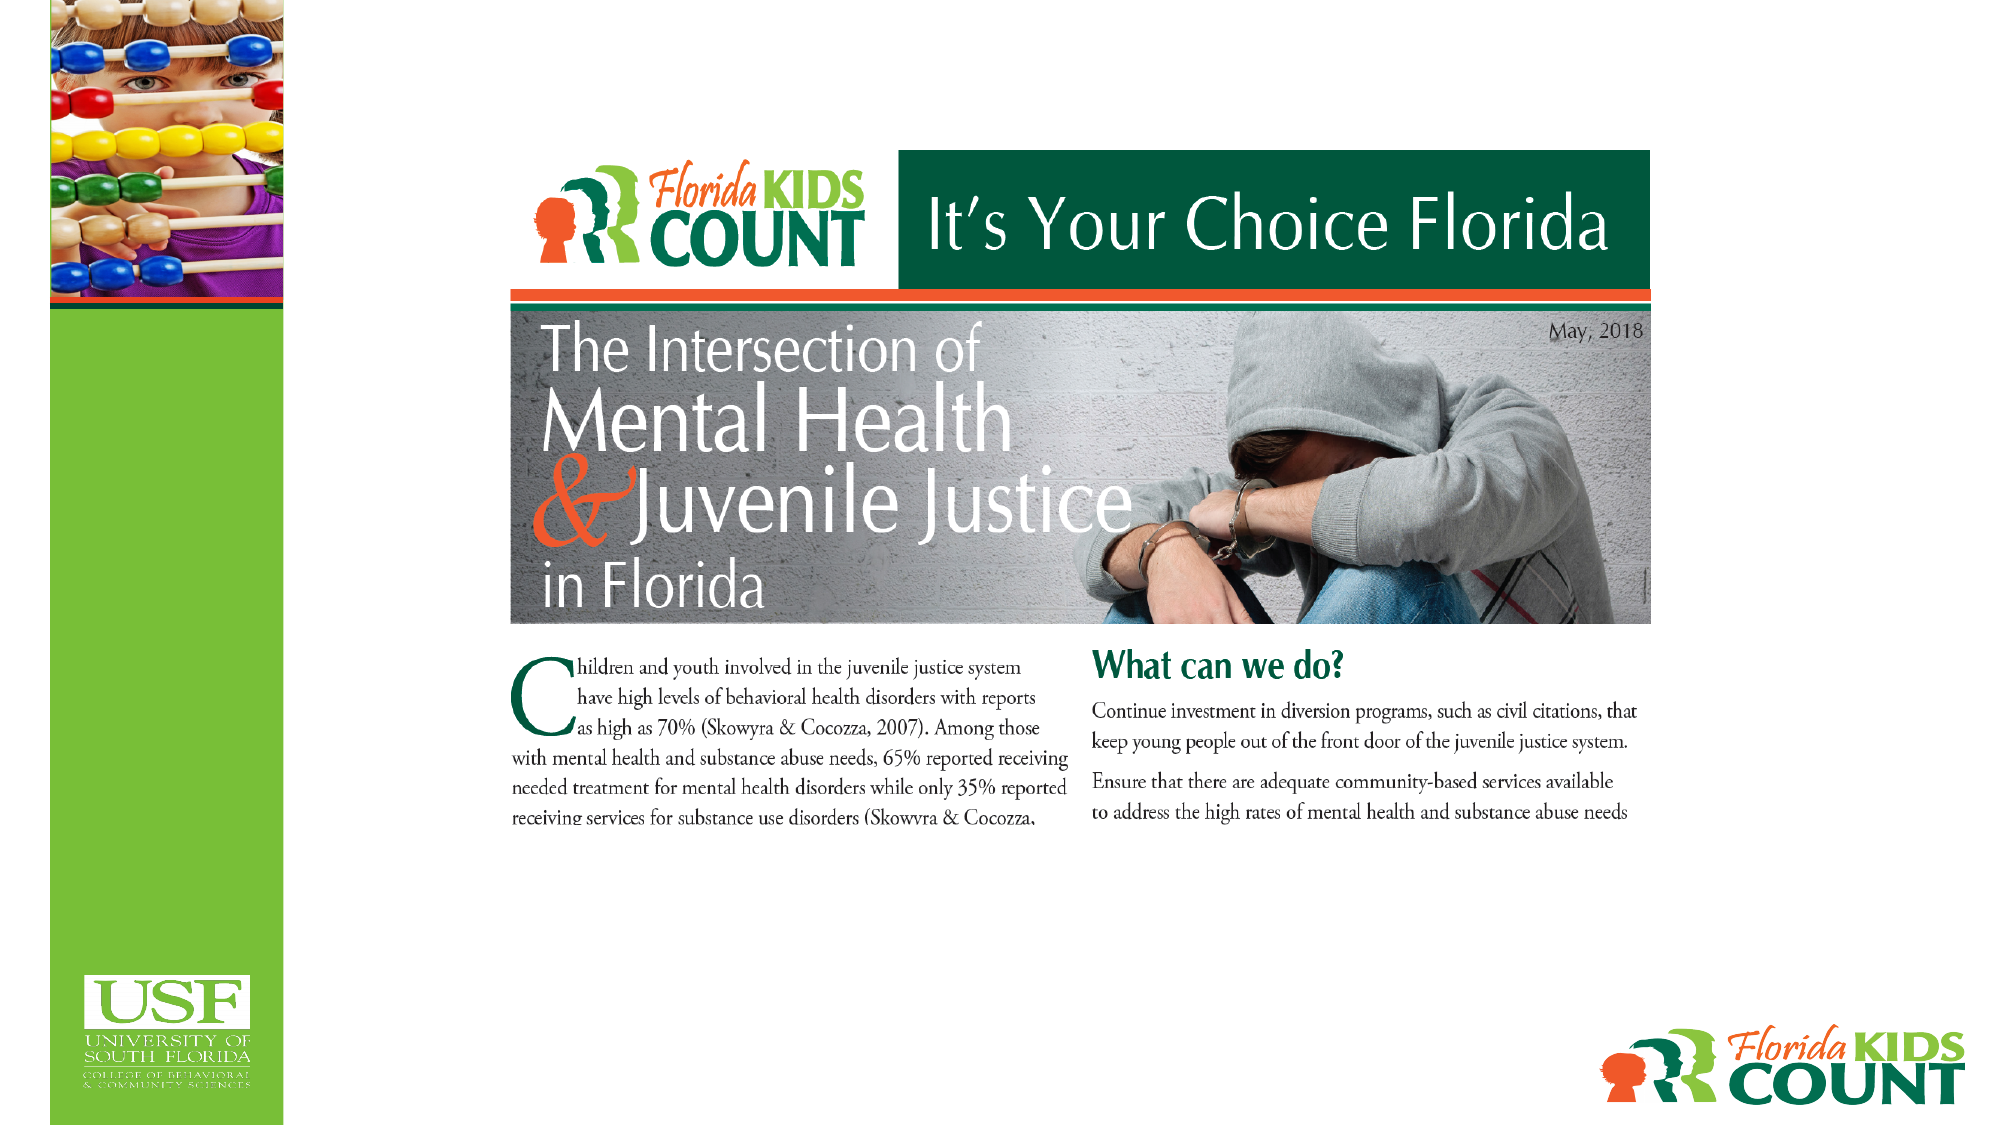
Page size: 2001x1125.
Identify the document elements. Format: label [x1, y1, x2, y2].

picture [1599, 1024, 1965, 1105]
picture [474, 112, 1688, 825]
picture [51, 0, 284, 300]
